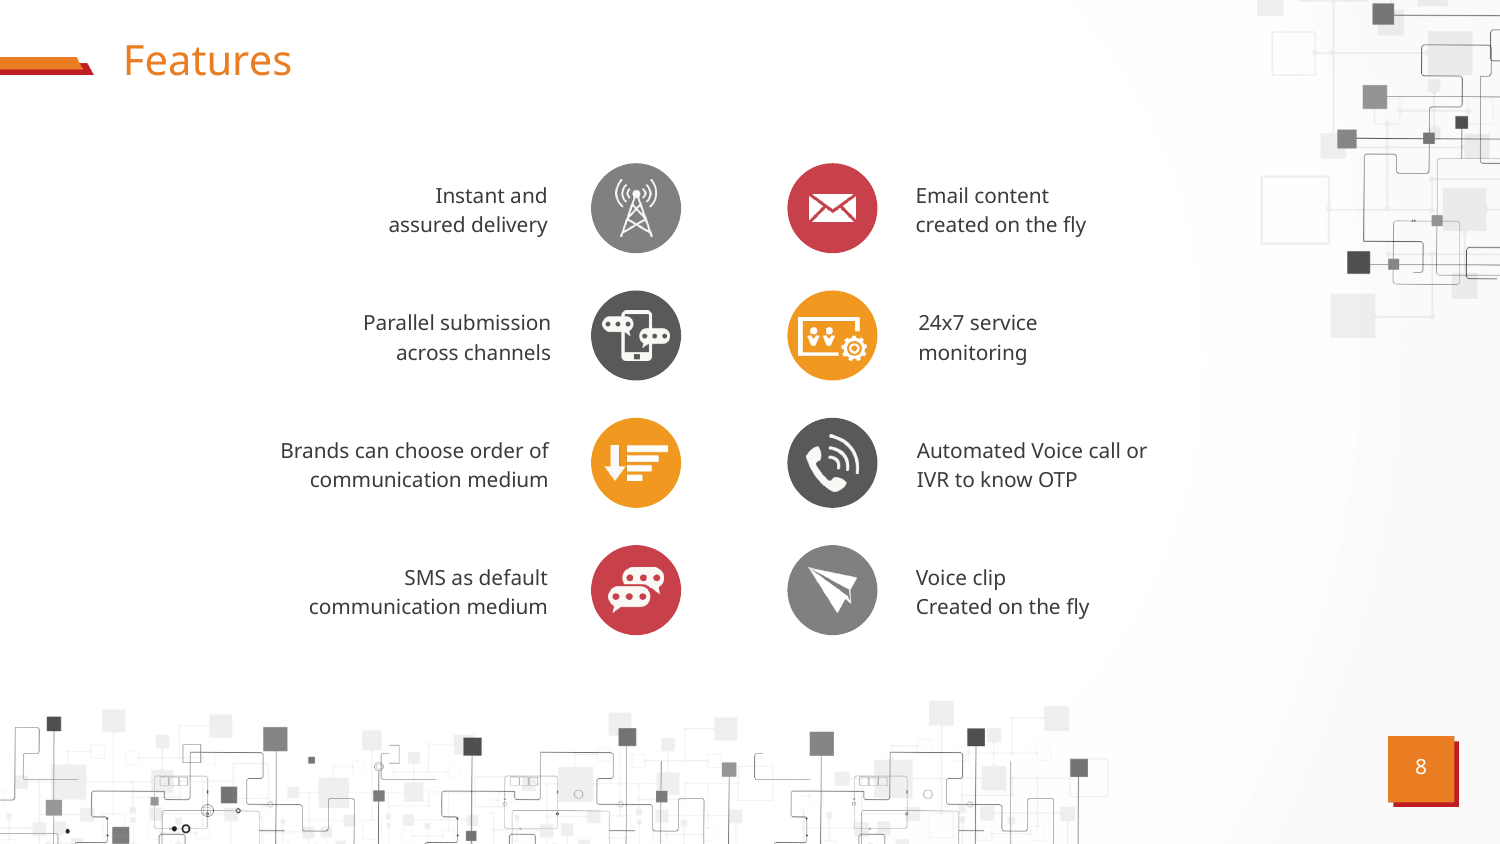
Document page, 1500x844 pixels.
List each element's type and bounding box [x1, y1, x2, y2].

text_box [370, 162, 682, 254]
picture [0, 0, 1500, 844]
text_box [787, 162, 1100, 254]
text_box [787, 290, 1055, 381]
text_box [263, 417, 682, 509]
text_box [787, 544, 1104, 636]
text_box [348, 290, 682, 381]
text_box [787, 417, 1163, 509]
text_box [290, 544, 682, 636]
